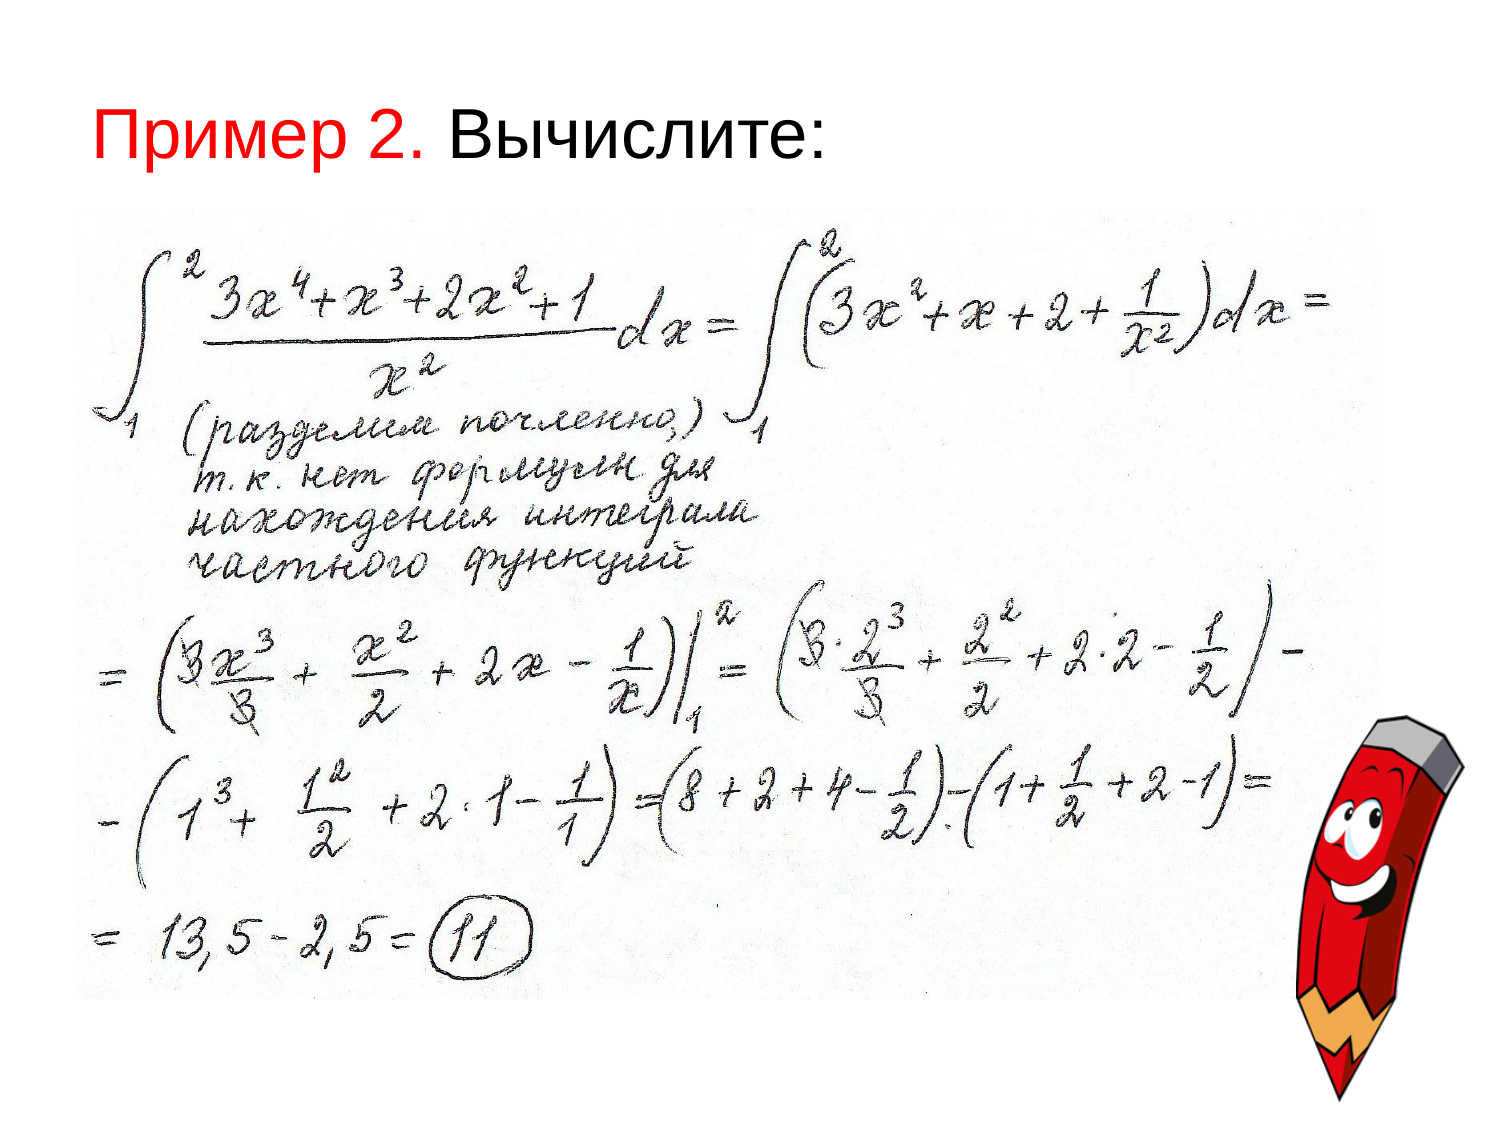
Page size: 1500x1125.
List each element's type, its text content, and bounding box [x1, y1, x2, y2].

picture [76, 207, 1465, 1102]
title Пример 2. Вычислите: [76, 68, 1427, 209]
